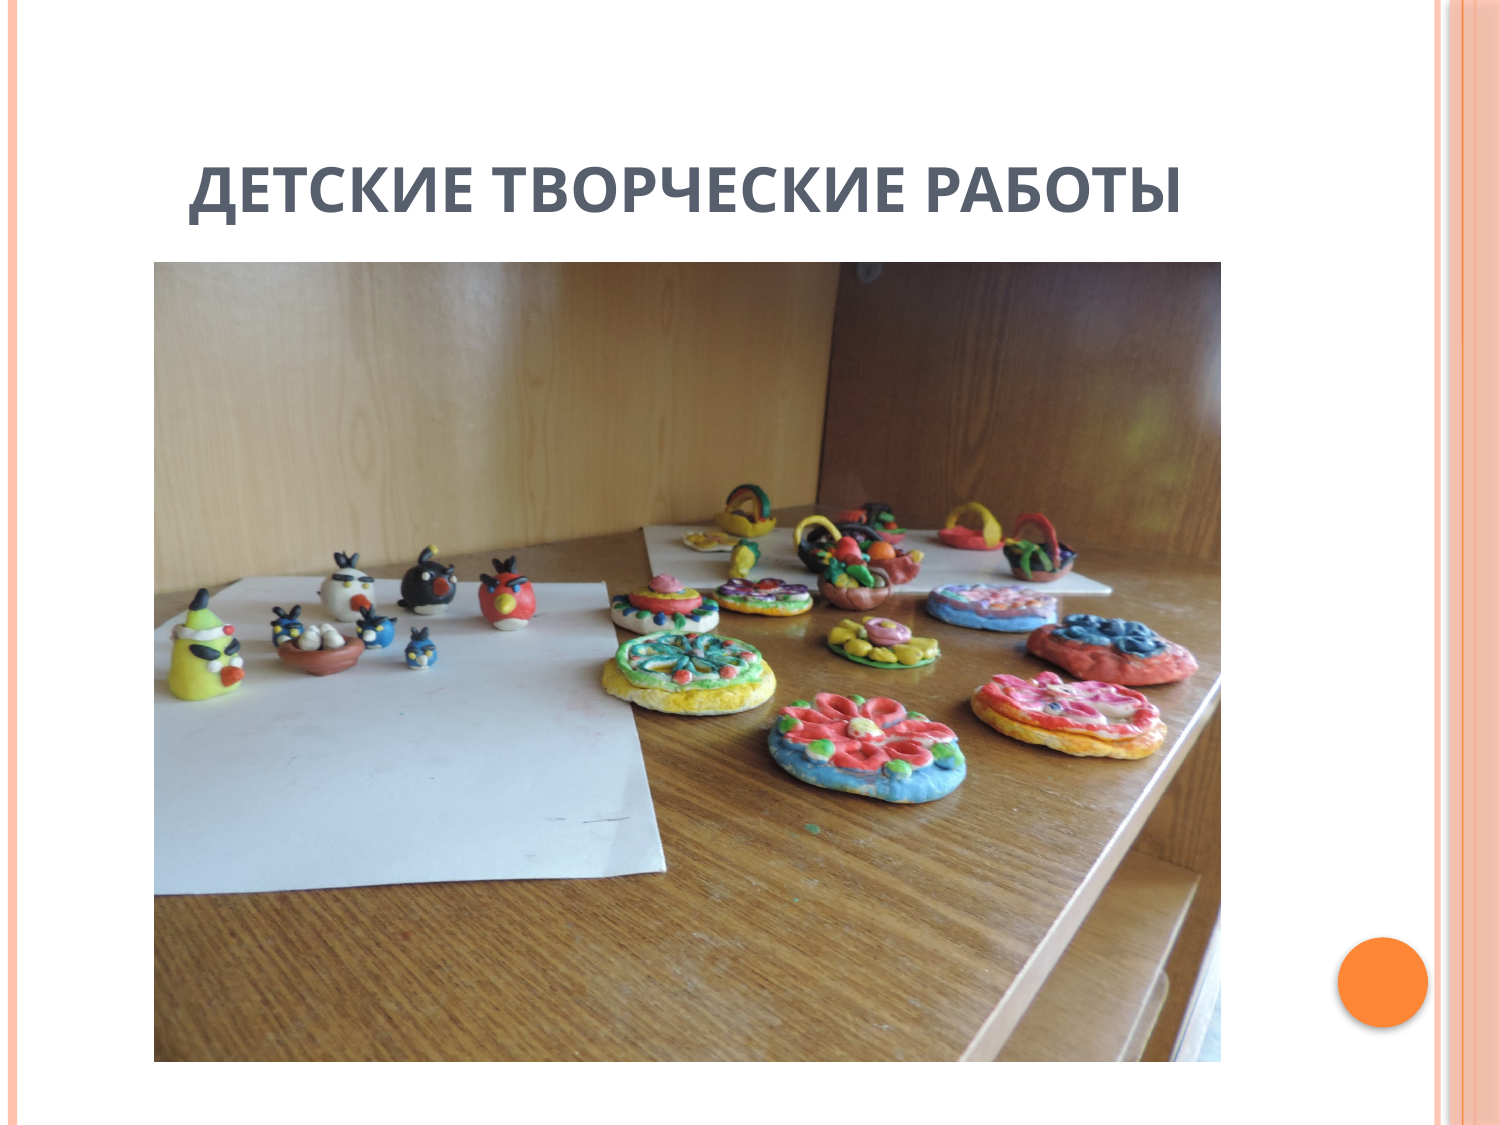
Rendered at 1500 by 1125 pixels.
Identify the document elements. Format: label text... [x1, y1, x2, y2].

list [153, 261, 1221, 1063]
title Детские творческие работы [75, 45, 1300, 233]
